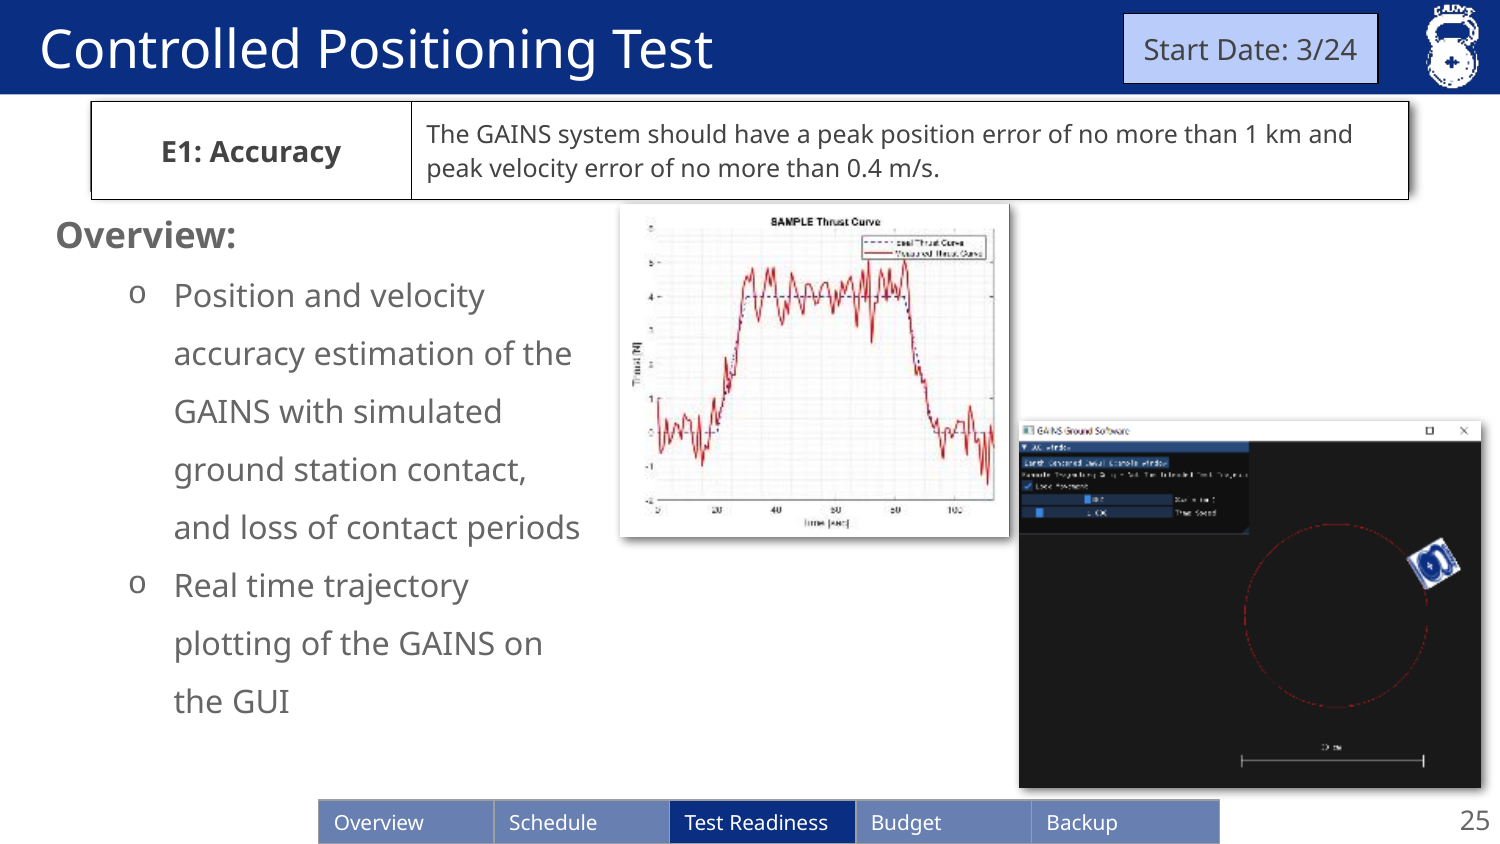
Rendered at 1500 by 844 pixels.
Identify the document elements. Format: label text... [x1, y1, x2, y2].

table_header Start Date: 3/24 [1124, 14, 1377, 83]
list Overview: Position and velocity accuracy estimation of the GAINS with simulated ground station contact, and loss of contact periods Real time trajectory plotting of the GAINS on the GUI [25, 191, 608, 777]
picture [1415, 3, 1492, 92]
slide_number 25 [1415, 799, 1500, 844]
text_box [620, 204, 1010, 537]
title Controlled Positioning Test [25, 0, 1250, 95]
picture [1019, 421, 1481, 789]
table_header E1: Accuracy [92, 102, 411, 199]
table_header The GAINS system should have a peak position error of no more than 1 km and peak velocity error of no more than 0.4 m/s. [412, 102, 1408, 199]
